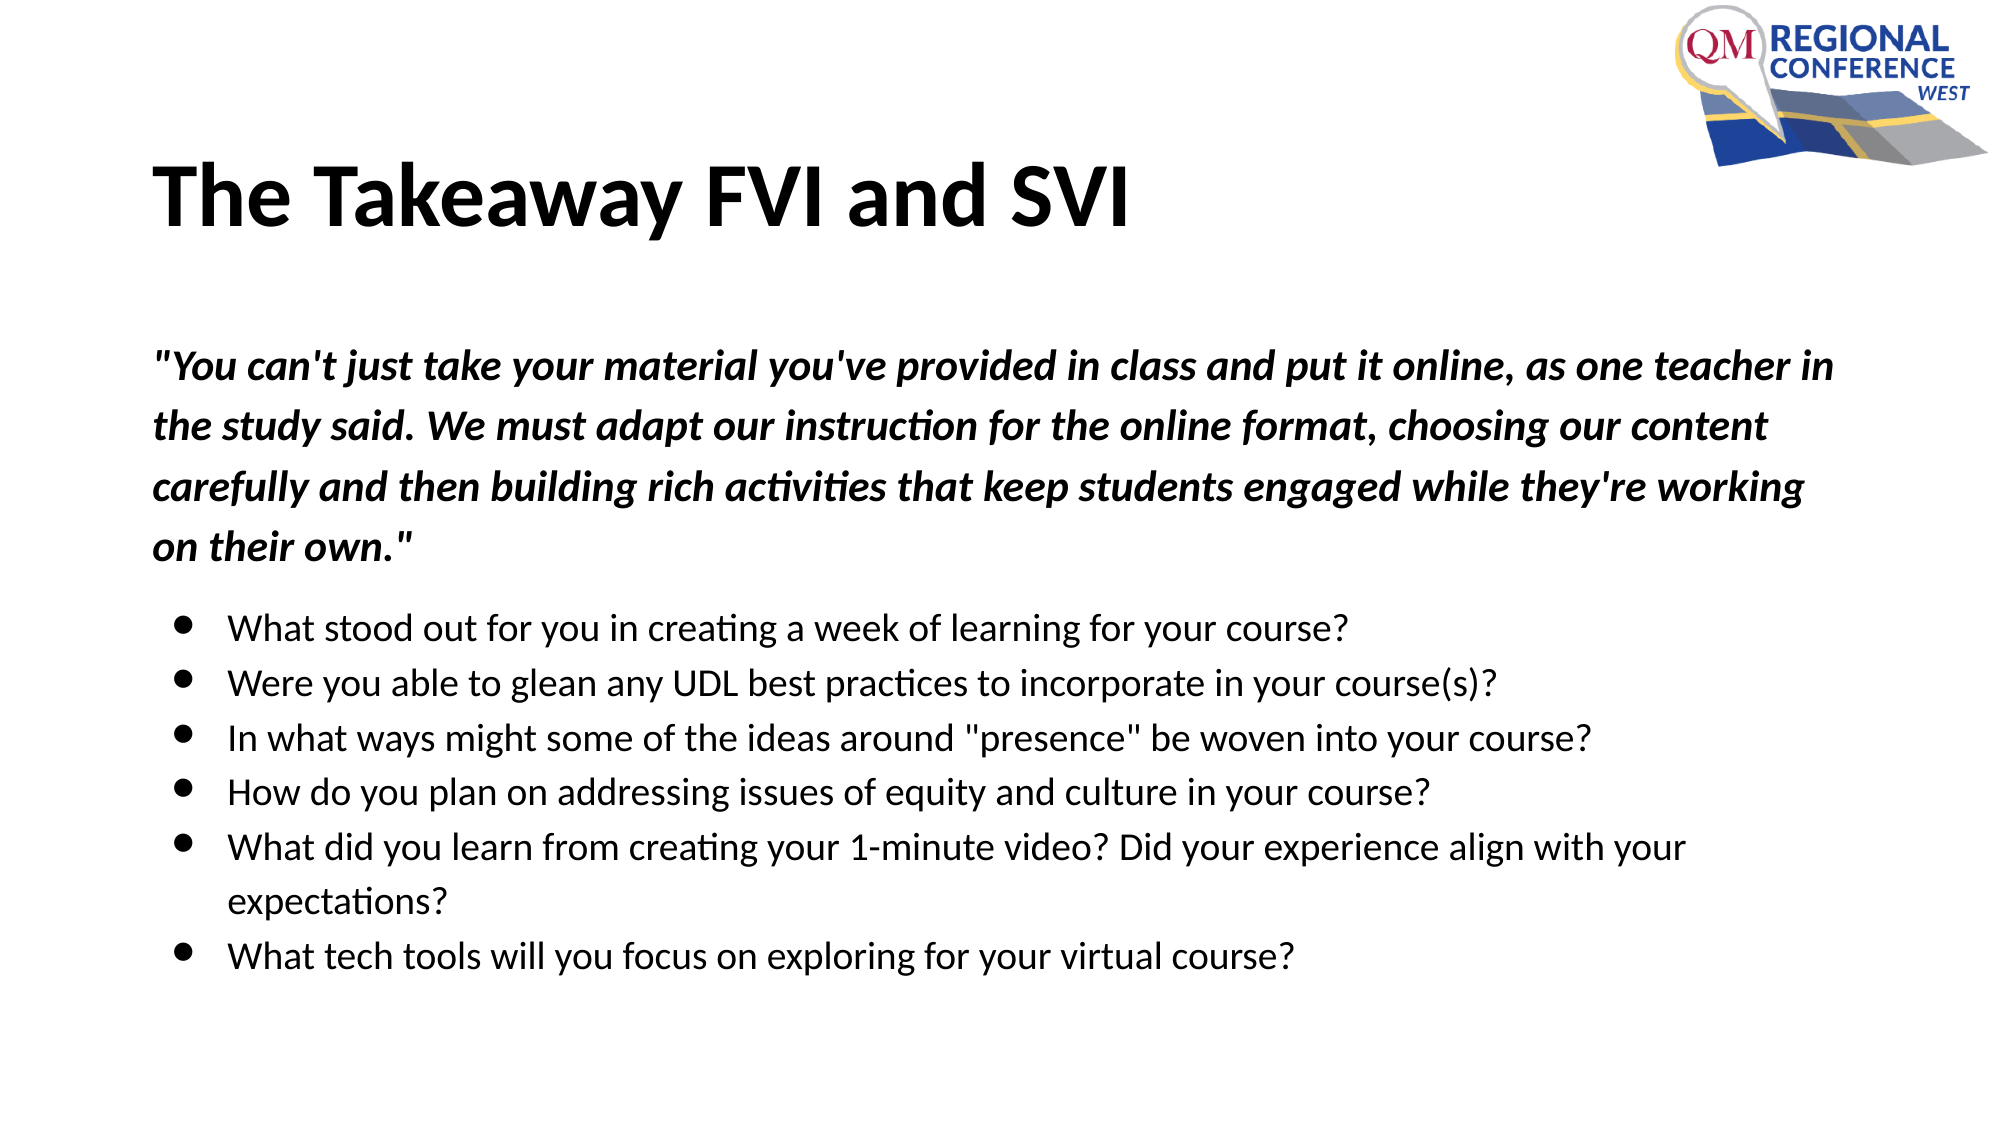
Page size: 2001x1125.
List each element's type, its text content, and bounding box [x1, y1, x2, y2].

picture [1656, 0, 2000, 185]
title The Takeaway FVI and SVI [137, 88, 1563, 306]
list "You can't just take your material you've provided in class and put it online, as one teacher in the study said. We must adapt our instruction for the online format, choosing our content carefully and then building rich activities that keep students engaged while they're working on their own." What stood out for you in creating a week of learning for your course? Were you able to glean any UDL best practices to incorporate in your course(s)? In what ways might some of the ideas around "presence" be woven into your course? How do you plan on addressing issues of equity and culture in your course? What did you learn from creating your 1-minute video? Did your experience align with your expectations? What tech tools will you focus on exploring for your virtual course? [137, 321, 1863, 1036]
